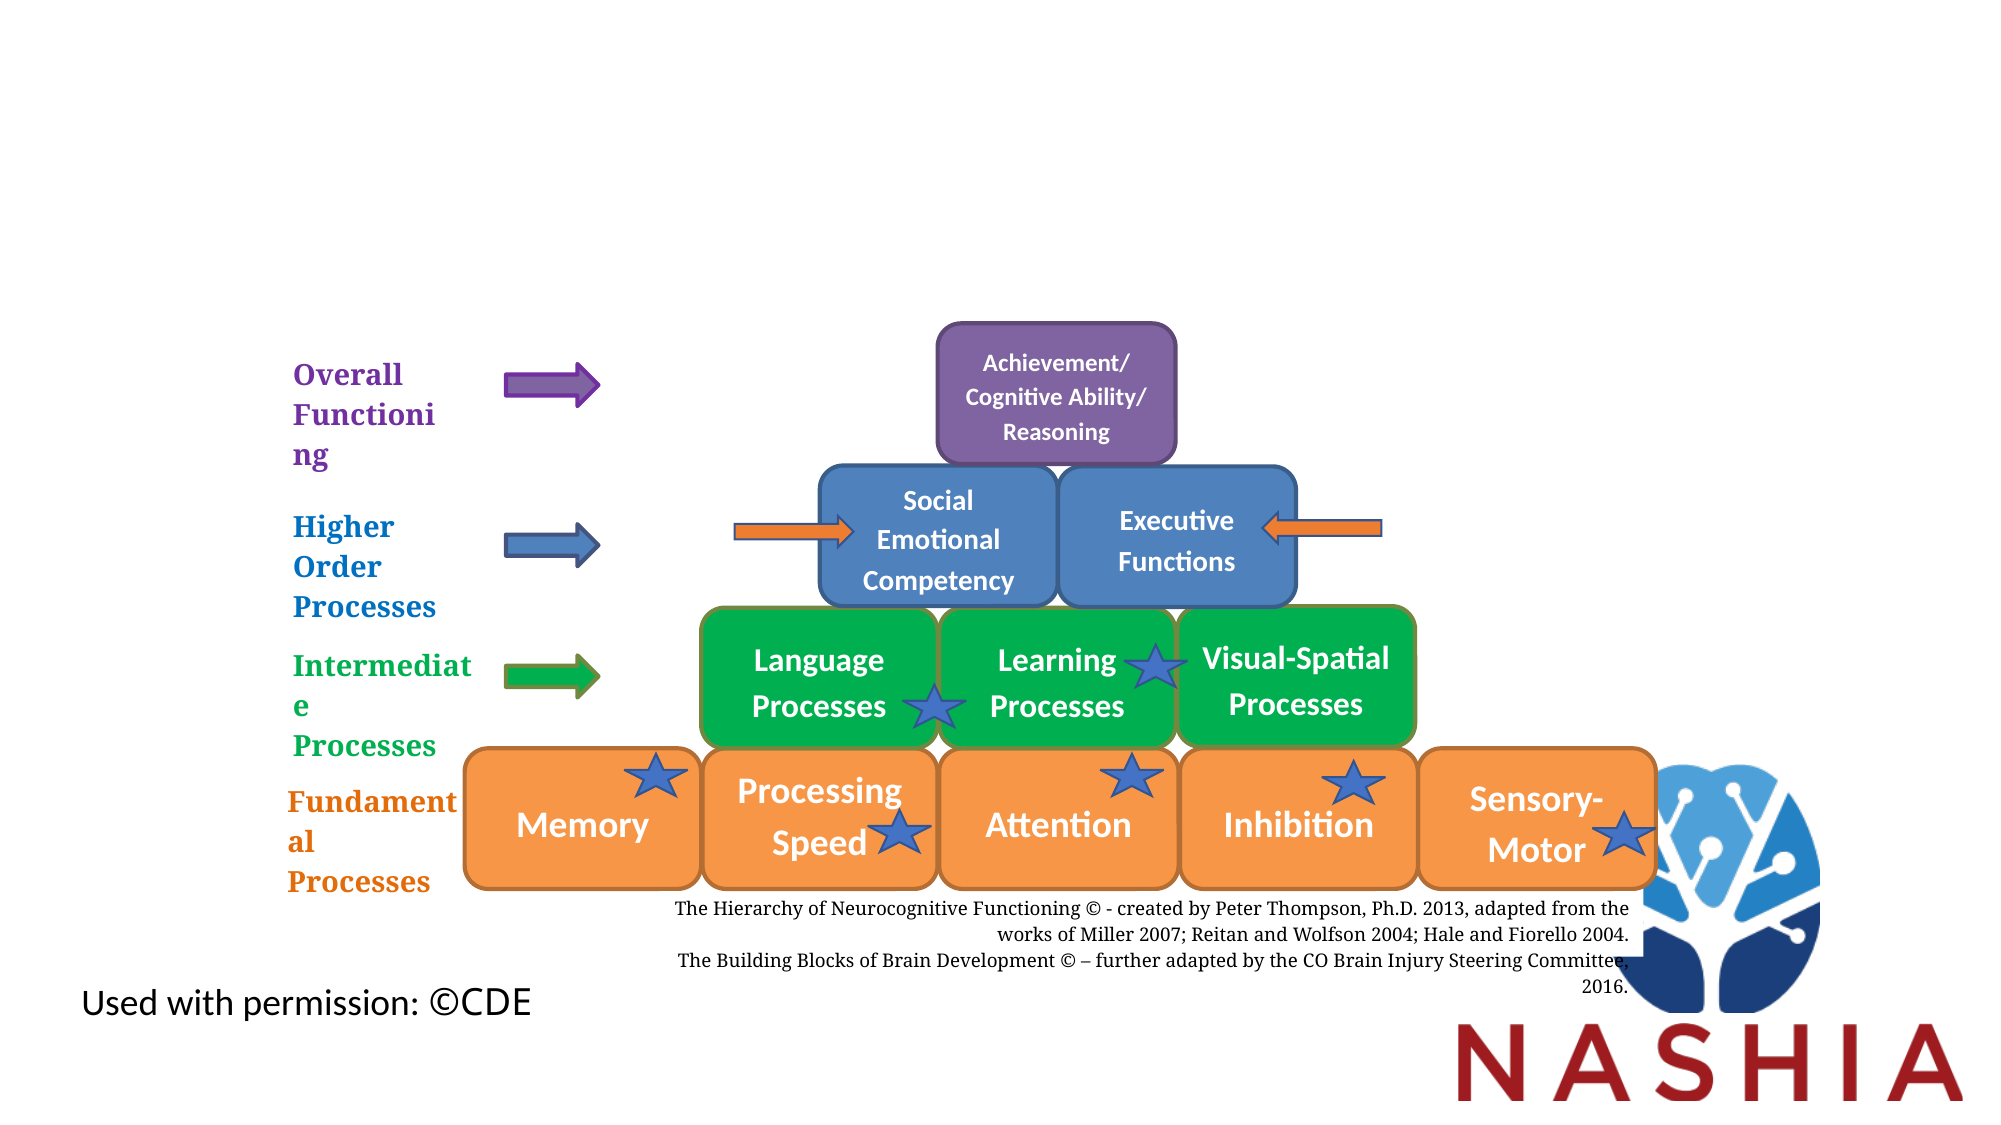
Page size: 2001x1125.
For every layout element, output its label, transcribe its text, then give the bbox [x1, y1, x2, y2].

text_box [272, 323, 1656, 957]
footer Used with permission: ©CDE [66, 970, 820, 1016]
